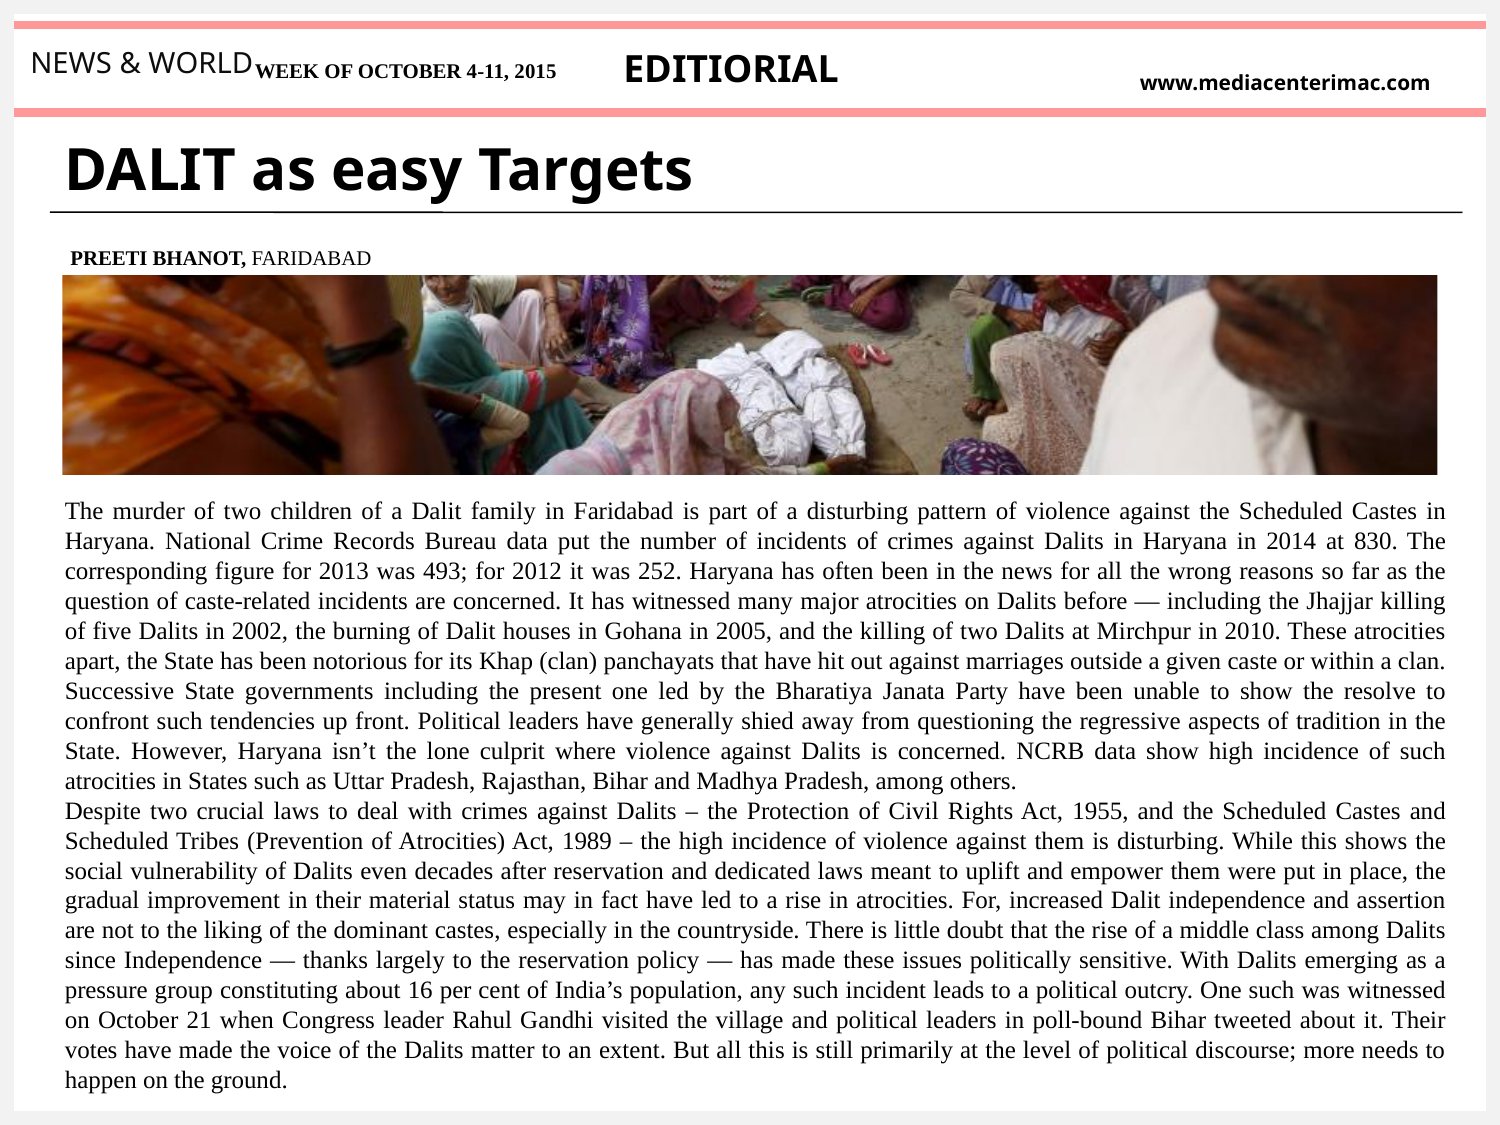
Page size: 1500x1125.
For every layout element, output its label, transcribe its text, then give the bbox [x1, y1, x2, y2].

text_box WEEK OF OCTOBER 4-11, 2015 [240, 50, 572, 90]
picture [62, 274, 1438, 476]
text_box PREETI BHANOT, FARIDABAD [55, 237, 387, 278]
text_box [0, 0, 1500, 1125]
text_box The murder of two children of a Dalit family in Faridabad is part of a disturbing pattern of violence against the Scheduled Castes in Haryana. National Crime Records Bureau data put the number of incidents of crimes against Dalits in Haryana in 2014 at 830. The corresponding figure for 2013 was 493; for 2012 it was 252. Haryana has often been in the news for all the wrong reasons so far as the question of caste-related incidents are concerned. It has witnessed many major atrocities on Dalits before — including the Jhajjar killing of five Dalits in 2002, the burning of Dalit houses in Gohana in 2005, and the killing of two Dalits at Mirchpur in 2010. These atrocities apart, the State has been notorious for its Khap (clan) panchayats that have hit out against marriages outside a given caste or within a clan. Successive State governments including the present one led by the Bharatiya Janata Party have been unable to show the resolve to confront such tendencies up front. Political leaders have generally shied away from questioning the regressive aspects of tradition in the State. However, Haryana isn’t the lone culprit where violence against Dalits is concerned. NCRB data show high incidence of such atrocities in States such as Uttar Pradesh, Rajasthan, Bihar and Madhya Pradesh, among others. Despite two crucial laws to deal with crimes against Dalits – the Protection of Civil Rights Act, 1955, and the Scheduled Castes and Scheduled Tribes (Prevention of Atrocities) Act, 1989 – the high incidence of violence against them is disturbing. While this shows the social vulnerability of Dalits even decades after reservation and dedicated laws meant to uplift and empower them were put in place, the gradual improvement in their material status may in fact have led to a rise in atrocities. For, increased Dalit independence and assertion are not to the liking of the dominant castes, especially in the countryside. There is little doubt that the rise of a middle class among Dalits since Independence — thanks largely to the reservation policy — has made these issues politically sensitive. With Dalits emerging as a pressure group constituting about 16 per cent of India’s population, any such incident leads to a political outcry. One such was witnessed on October 21 when Congress leader Rahul Gandhi visited the village and political leaders in poll-bound Bihar tweeted about it. Their votes have made the voice of the Dalits matter to an extent. But all this is still primarily at the level of political discourse; more needs to happen on the ground. [49, 487, 1463, 1101]
text_box NEWS & WORLD [15, 37, 268, 88]
text_box DALIT as easy Targets [49, 125, 1025, 210]
